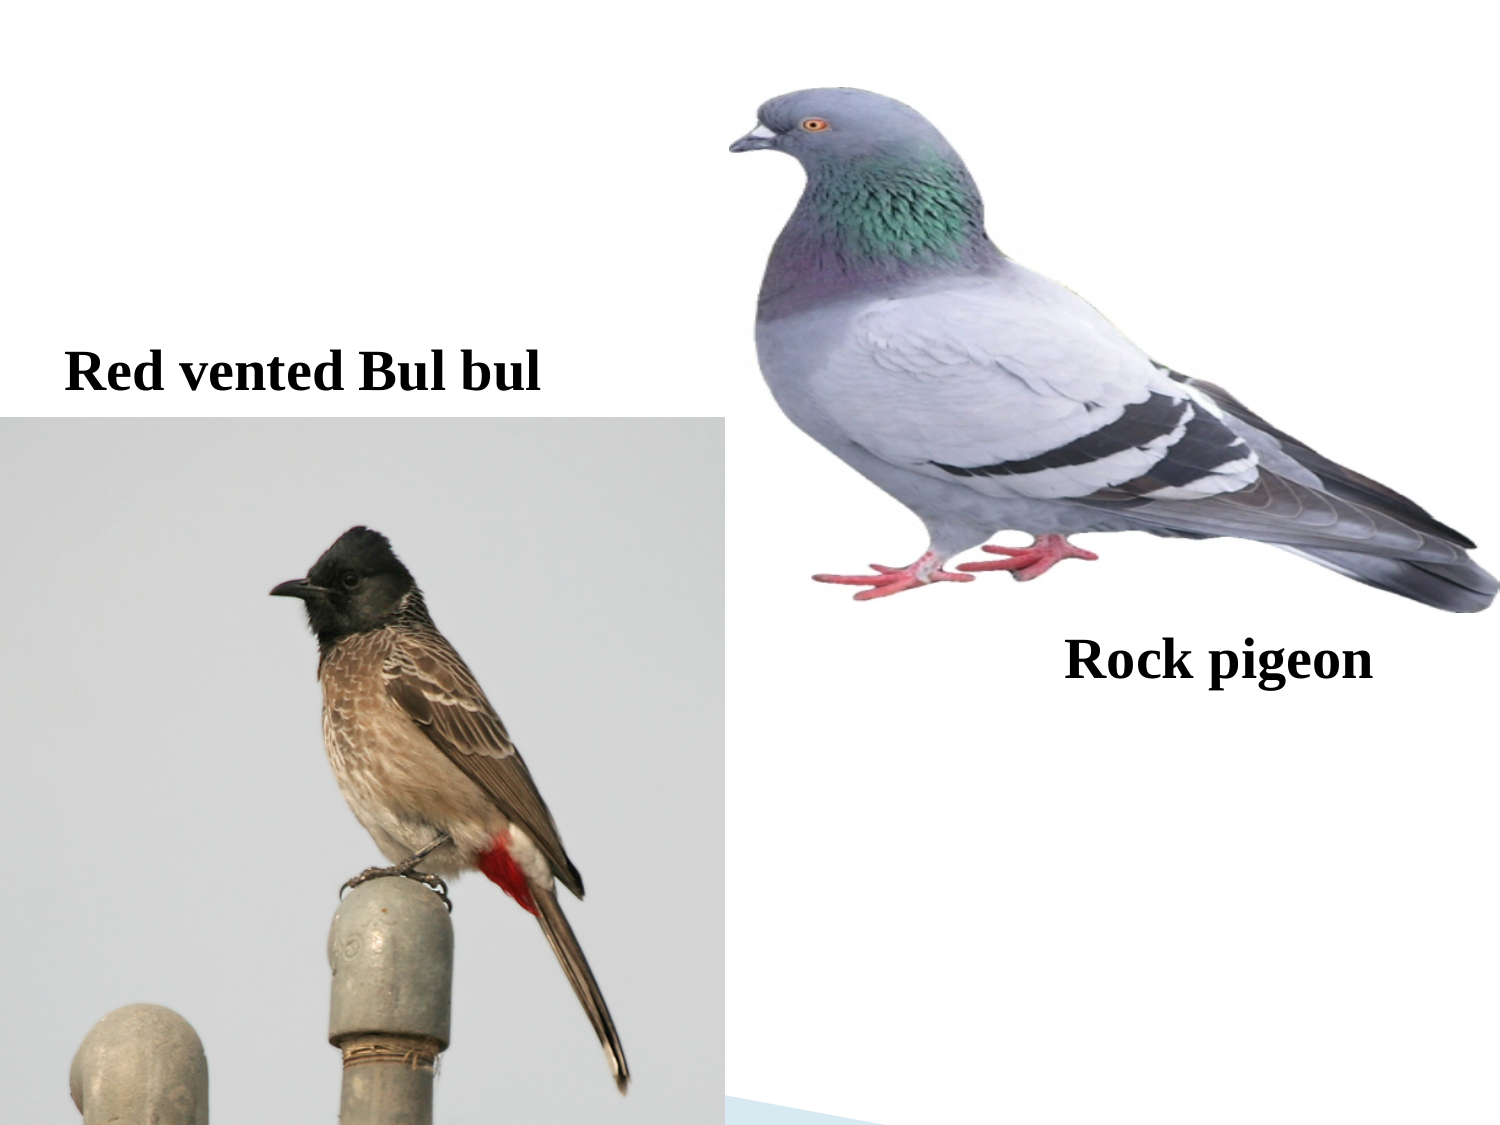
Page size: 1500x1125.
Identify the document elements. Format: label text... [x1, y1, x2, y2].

text_box Red vented Bul bul [50, 324, 700, 410]
picture [0, 417, 726, 1125]
text_box Rock pigeon [1050, 622, 1500, 698]
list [729, 87, 1500, 613]
